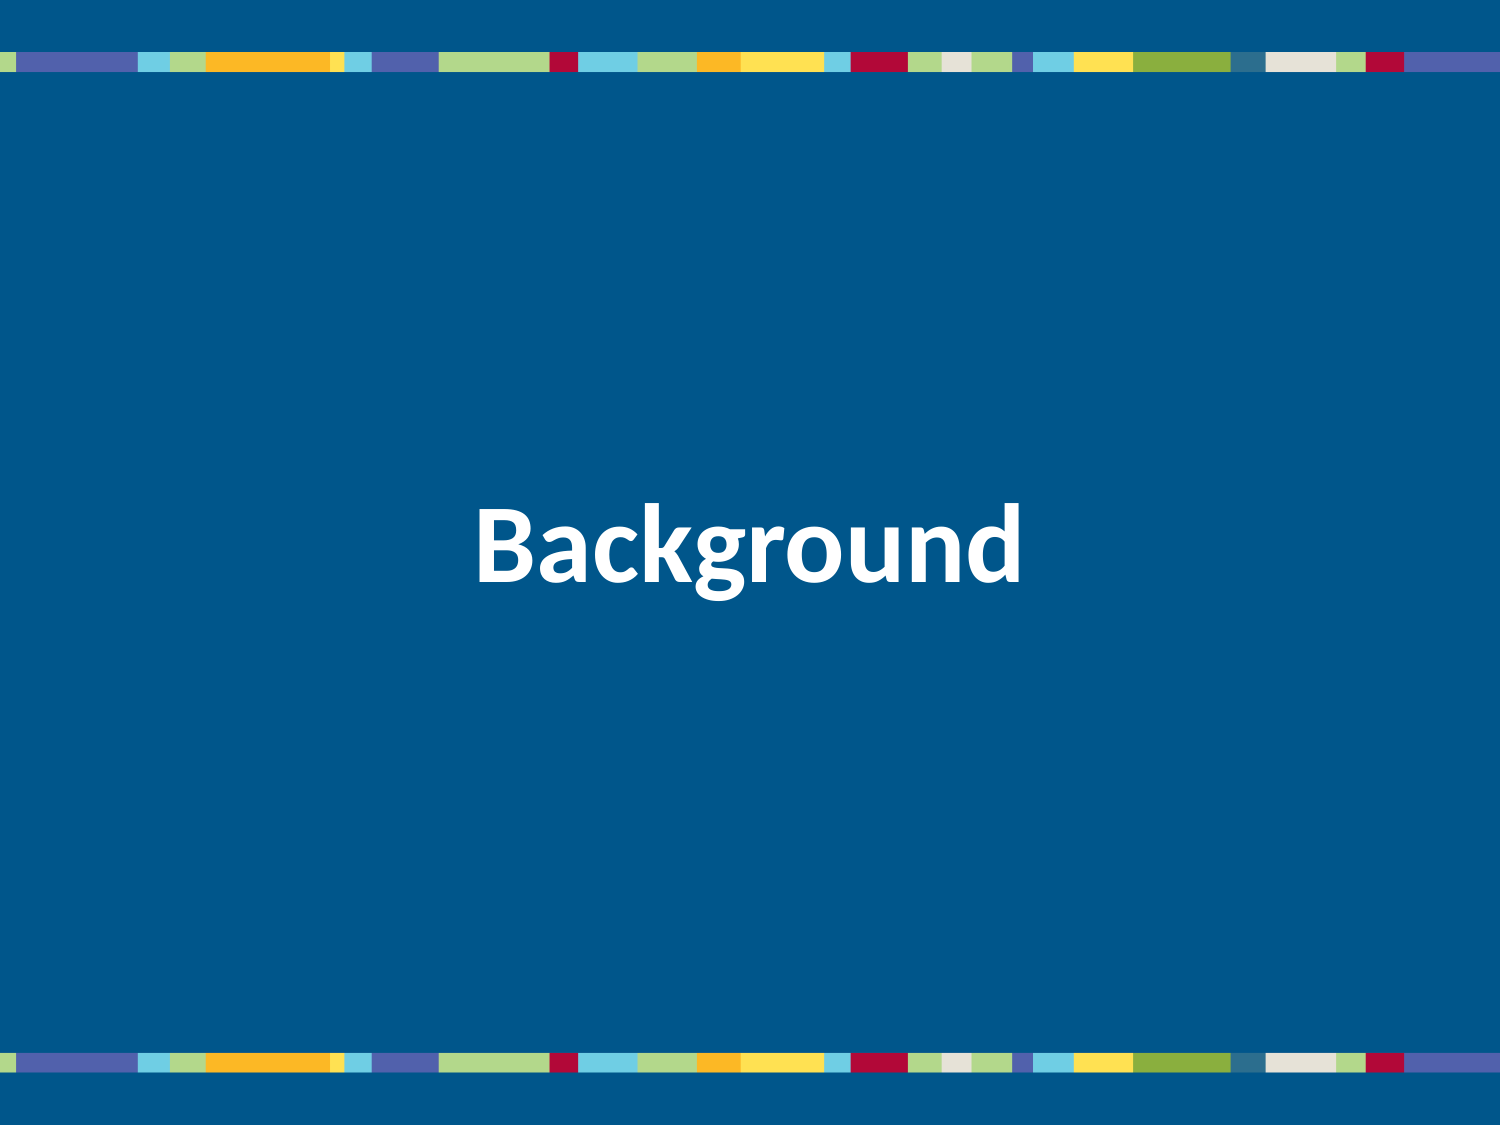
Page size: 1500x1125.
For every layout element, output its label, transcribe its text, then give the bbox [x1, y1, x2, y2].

picture [0, 0, 1500, 462]
text_box Background [0, 462, 1500, 613]
picture [0, 613, 1500, 1125]
